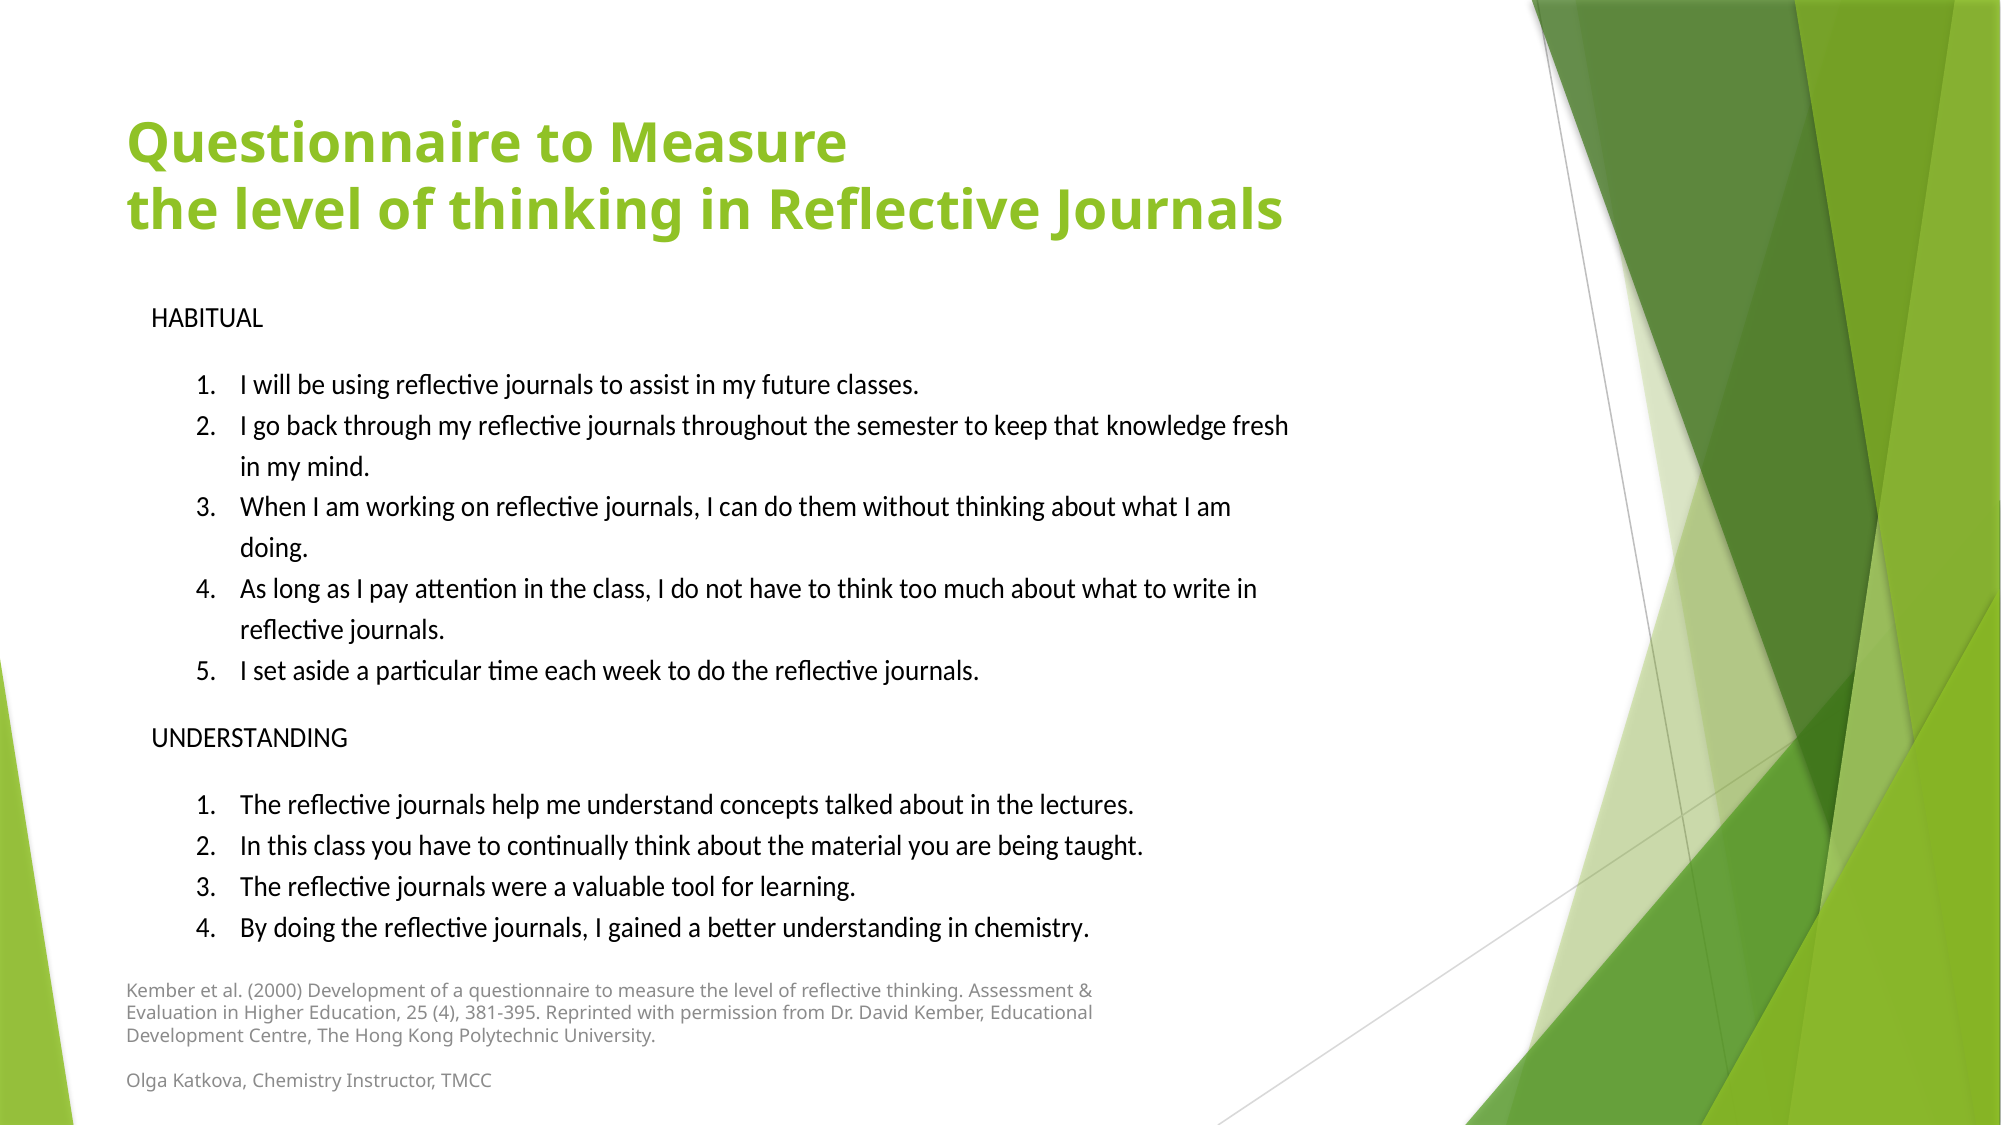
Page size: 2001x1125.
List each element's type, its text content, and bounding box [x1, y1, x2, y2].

footer Kember et al. (2000) Development of a questionnaire to measure the level of reflective thinking. Assessment & Evaluation in Higher Education, 25 (4), 381-395. Reprinted with permission from Dr. David Kember, Educational Development Centre, The Hong Kong Polytechnic University. Olga Katkova, Chemistry Instructor, TMCC [111, 977, 1145, 1092]
title Questionnaire to Measure the level of thinking in Reflective Journals [111, 99, 1522, 317]
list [150, 299, 1305, 979]
